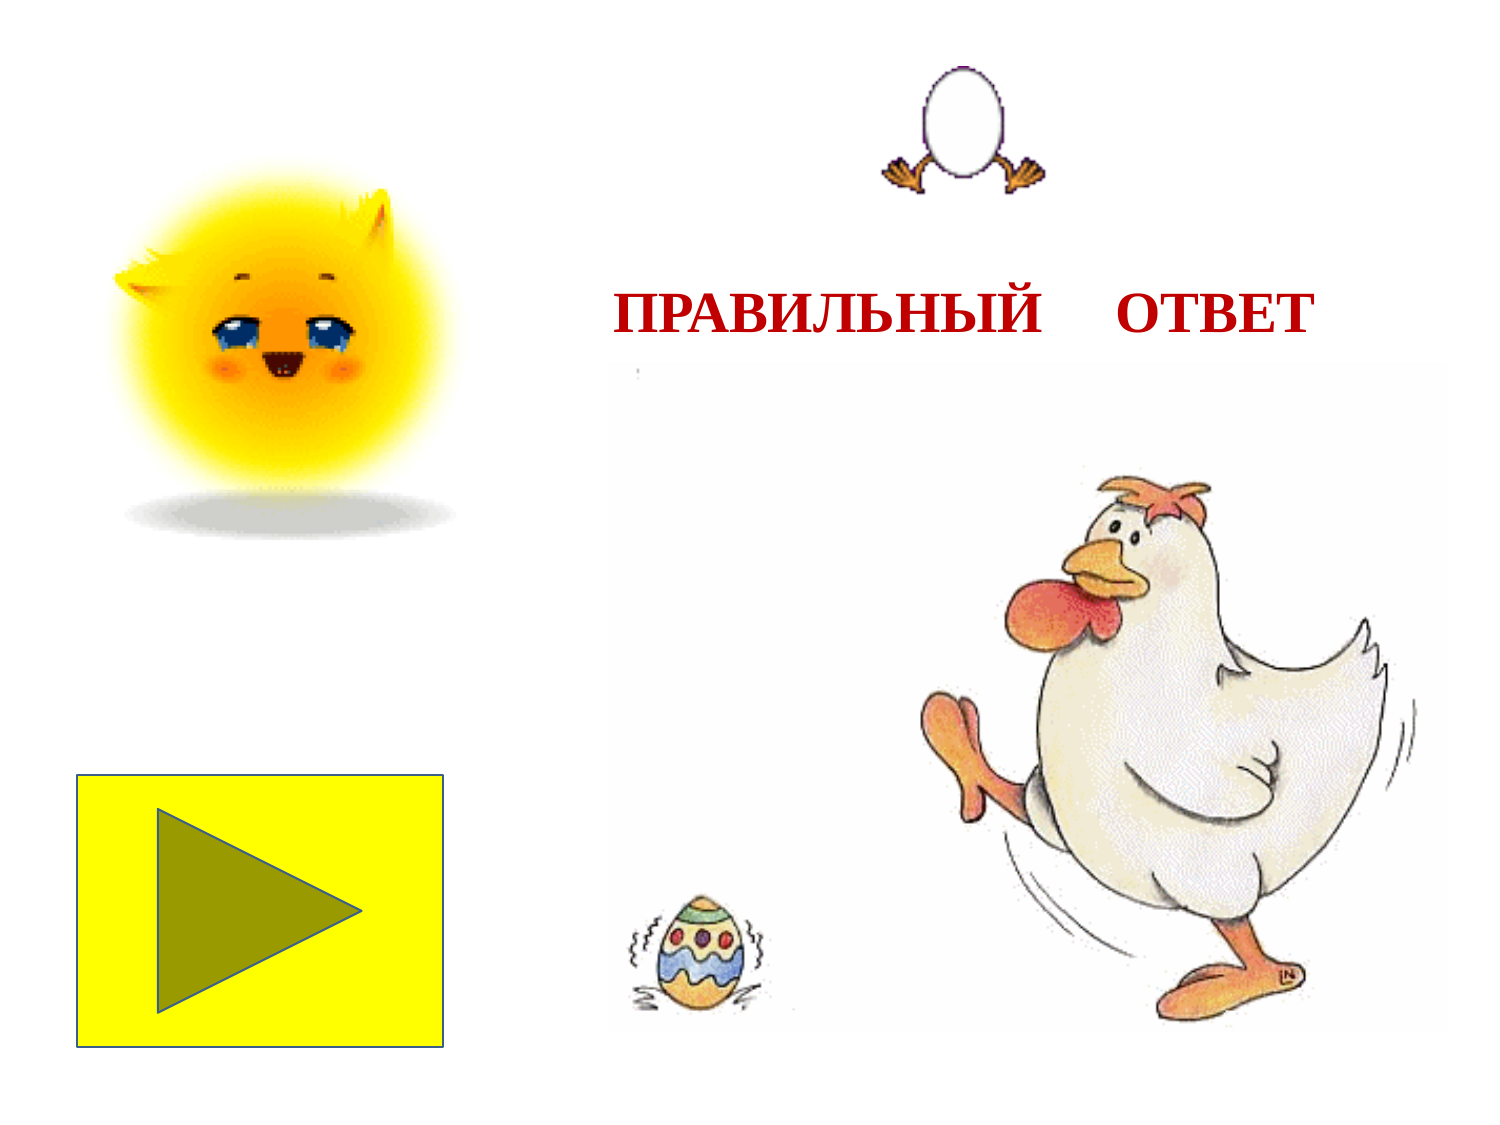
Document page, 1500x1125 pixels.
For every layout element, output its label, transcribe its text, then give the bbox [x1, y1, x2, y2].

picture [608, 363, 1447, 1032]
text_box [76, 774, 444, 1048]
text_box ПРАВИЛЬНЫЙ ОТВЕТ [522, 267, 1408, 352]
picture [53, 114, 522, 584]
picture [879, 66, 1050, 243]
